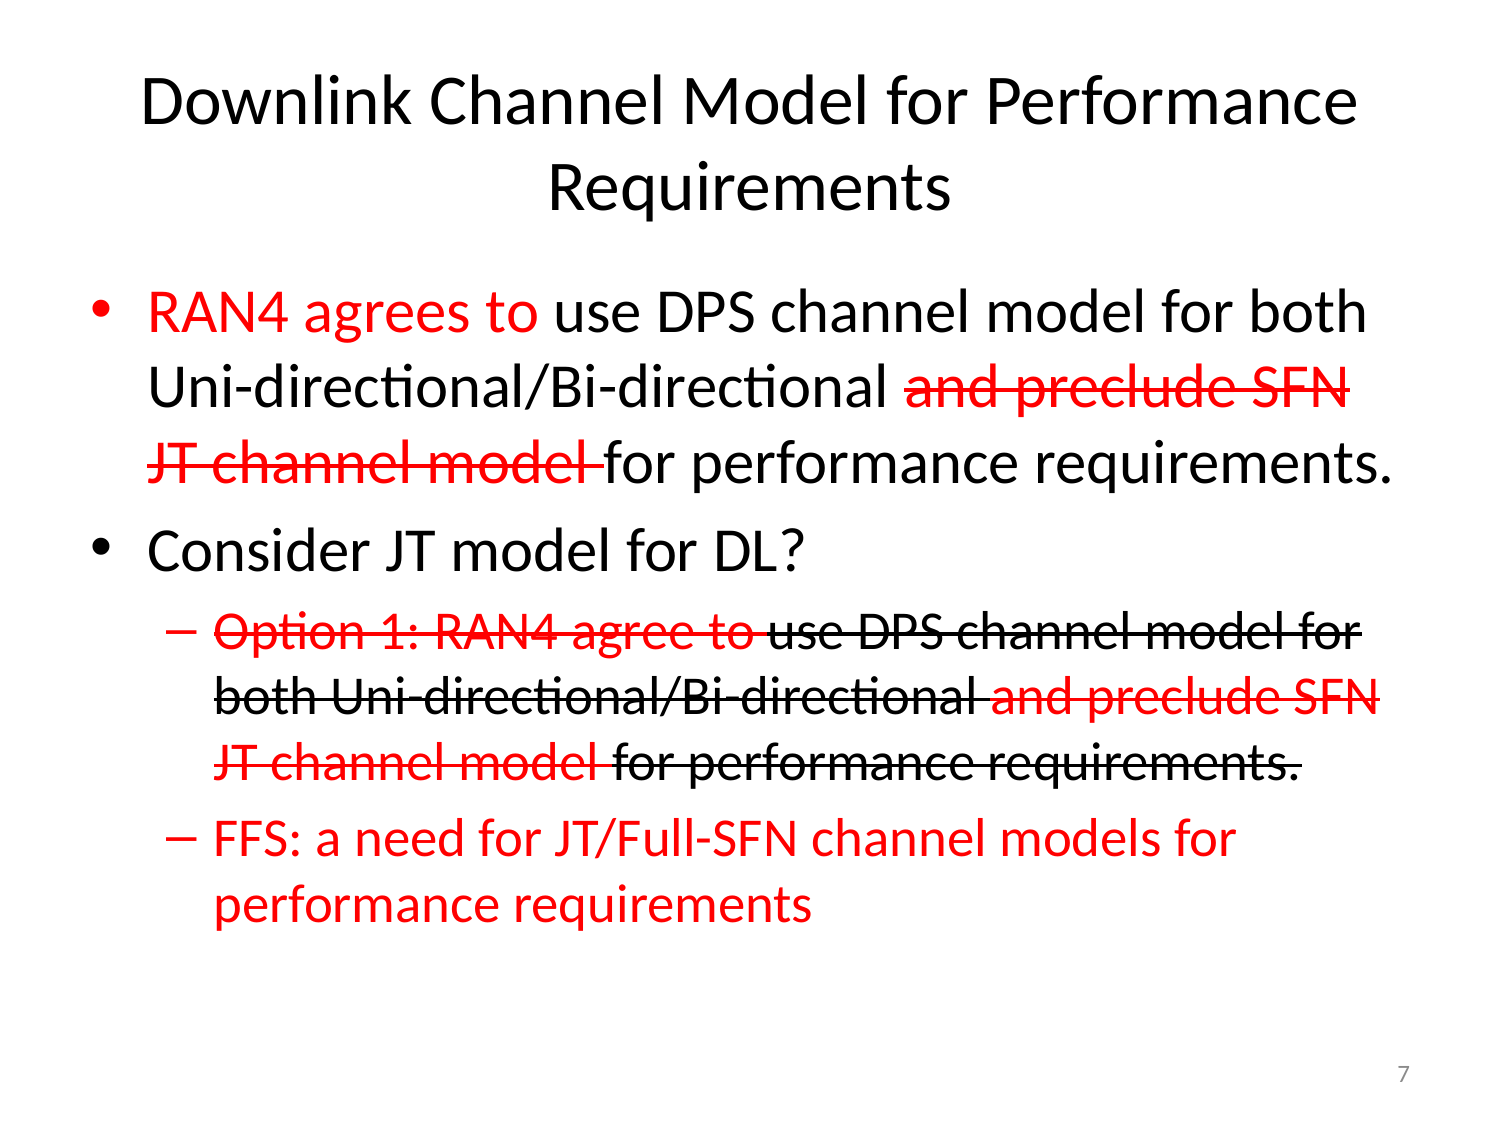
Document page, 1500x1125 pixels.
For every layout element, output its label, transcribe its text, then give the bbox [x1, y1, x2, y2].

slide_number 7 [1074, 1042, 1425, 1103]
list RAN4 agrees to use DPS channel model for both Uni-directional/Bi-directional and preclude SFN JT channel model for performance requirements. Consider JT model for DL? Option 1: RAN4 agree to use DPS channel model for both Uni-directional/Bi-directional and preclude SFN JT channel model for performance requirements. FFS: a need for JT/Full-SFN channel models for performance requirements [75, 262, 1425, 1005]
title Downlink Channel Model for Performance Requirements [75, 45, 1425, 233]
